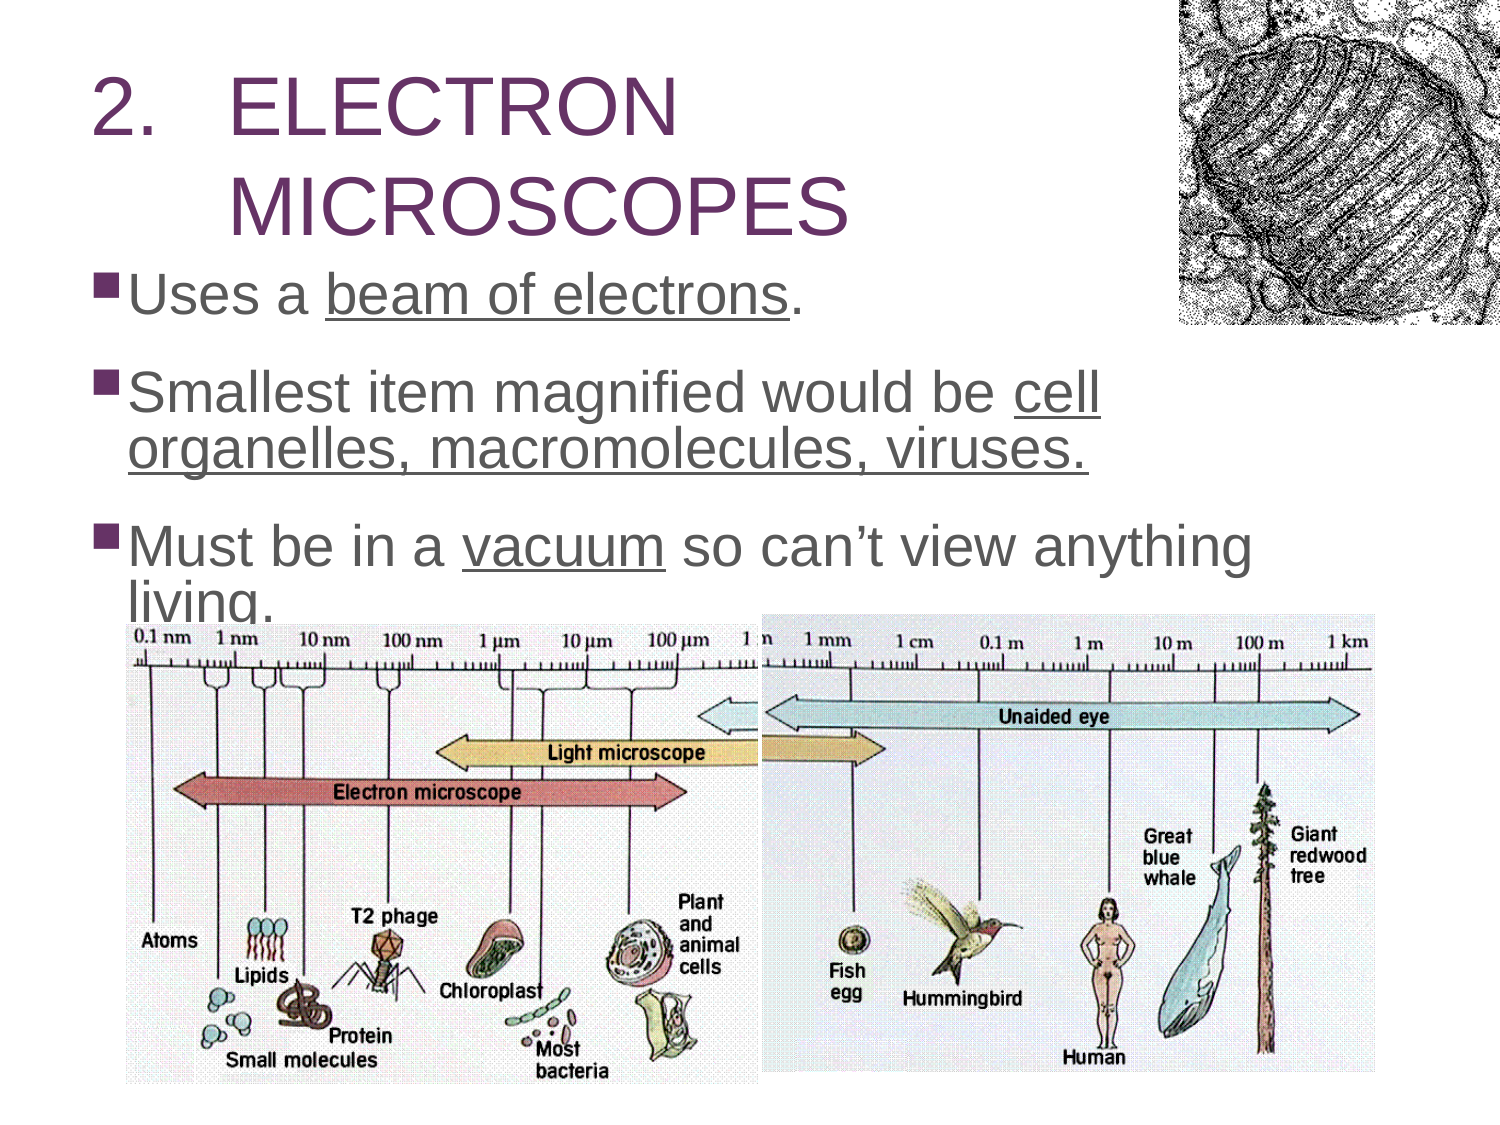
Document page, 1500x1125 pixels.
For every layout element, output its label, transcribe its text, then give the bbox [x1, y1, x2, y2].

list Uses a beam of electrons. Smallest item magnified would be cell organelles, macromolecules, viruses. Must be in a vacuum so can’t view anything living. [75, 262, 1388, 650]
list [761, 613, 1376, 1072]
title ELECTRON MICROSCOPES [75, 45, 900, 233]
picture [1179, 0, 1500, 326]
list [124, 624, 759, 1085]
